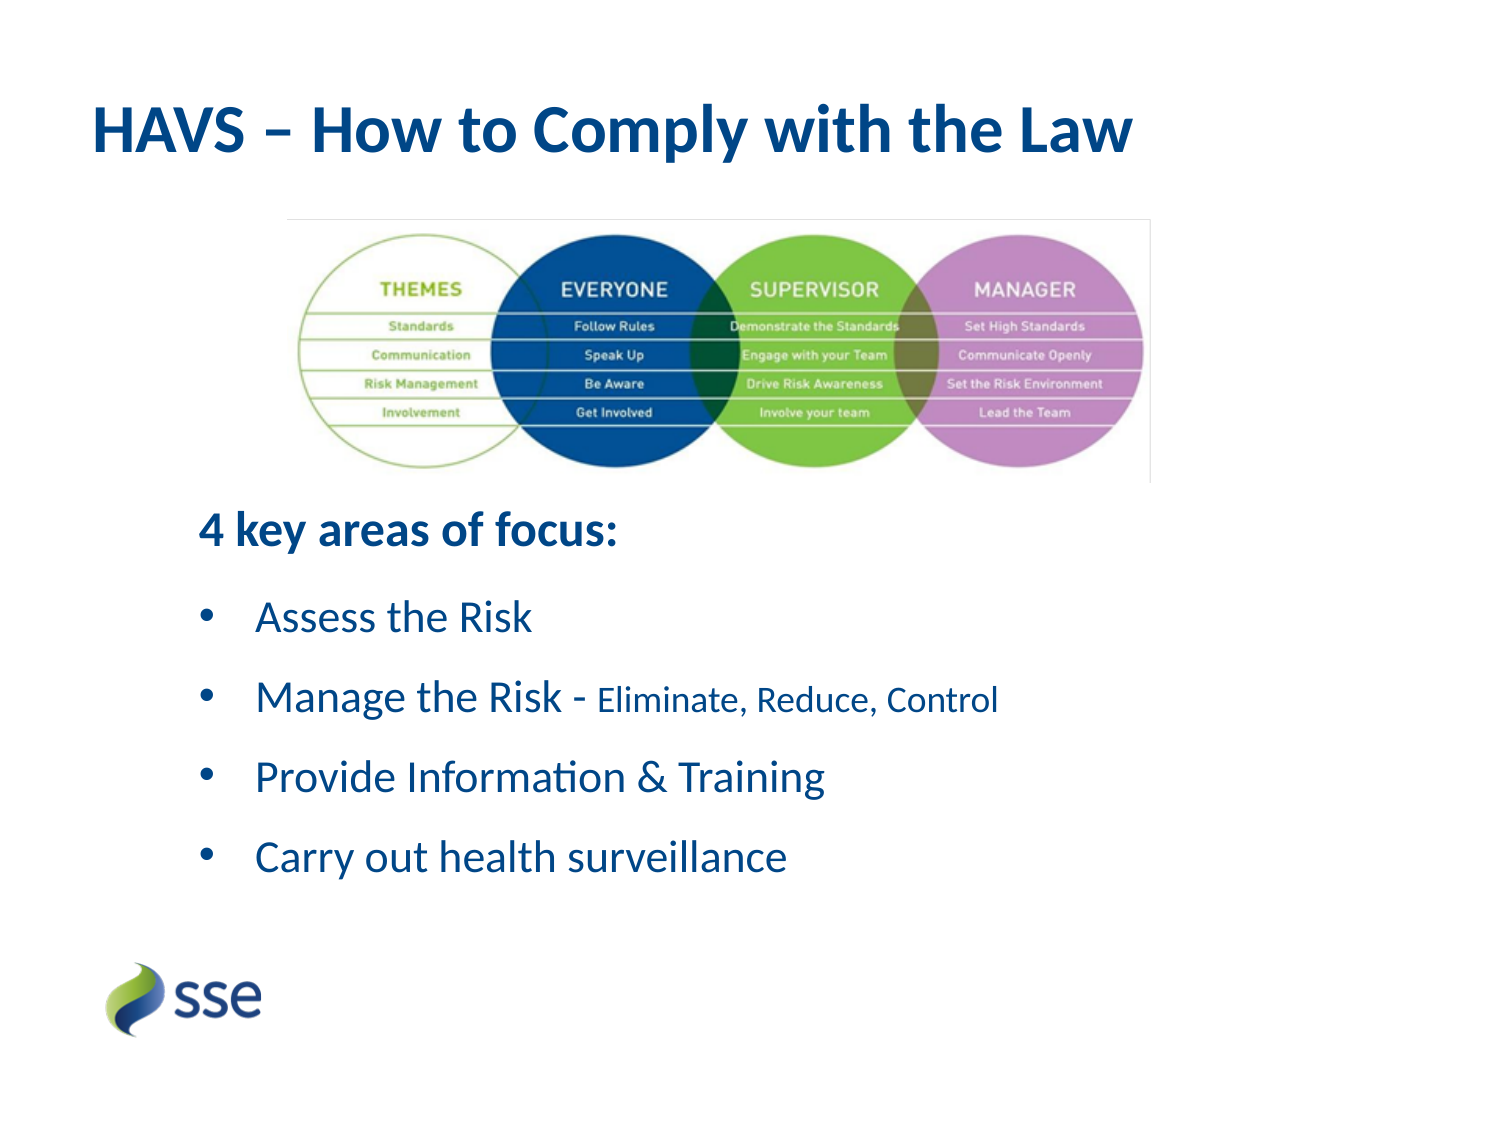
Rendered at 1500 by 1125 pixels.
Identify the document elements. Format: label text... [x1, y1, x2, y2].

title HAVS – How to Comply with the Law [77, 31, 1428, 219]
text_box 4 key areas of focus: Assess the Risk Manage the Risk - Eliminate, Reduce, Control Provide Information & Training Carry out health surveillance [184, 489, 1322, 889]
picture [88, 952, 262, 1043]
picture [286, 218, 1152, 484]
